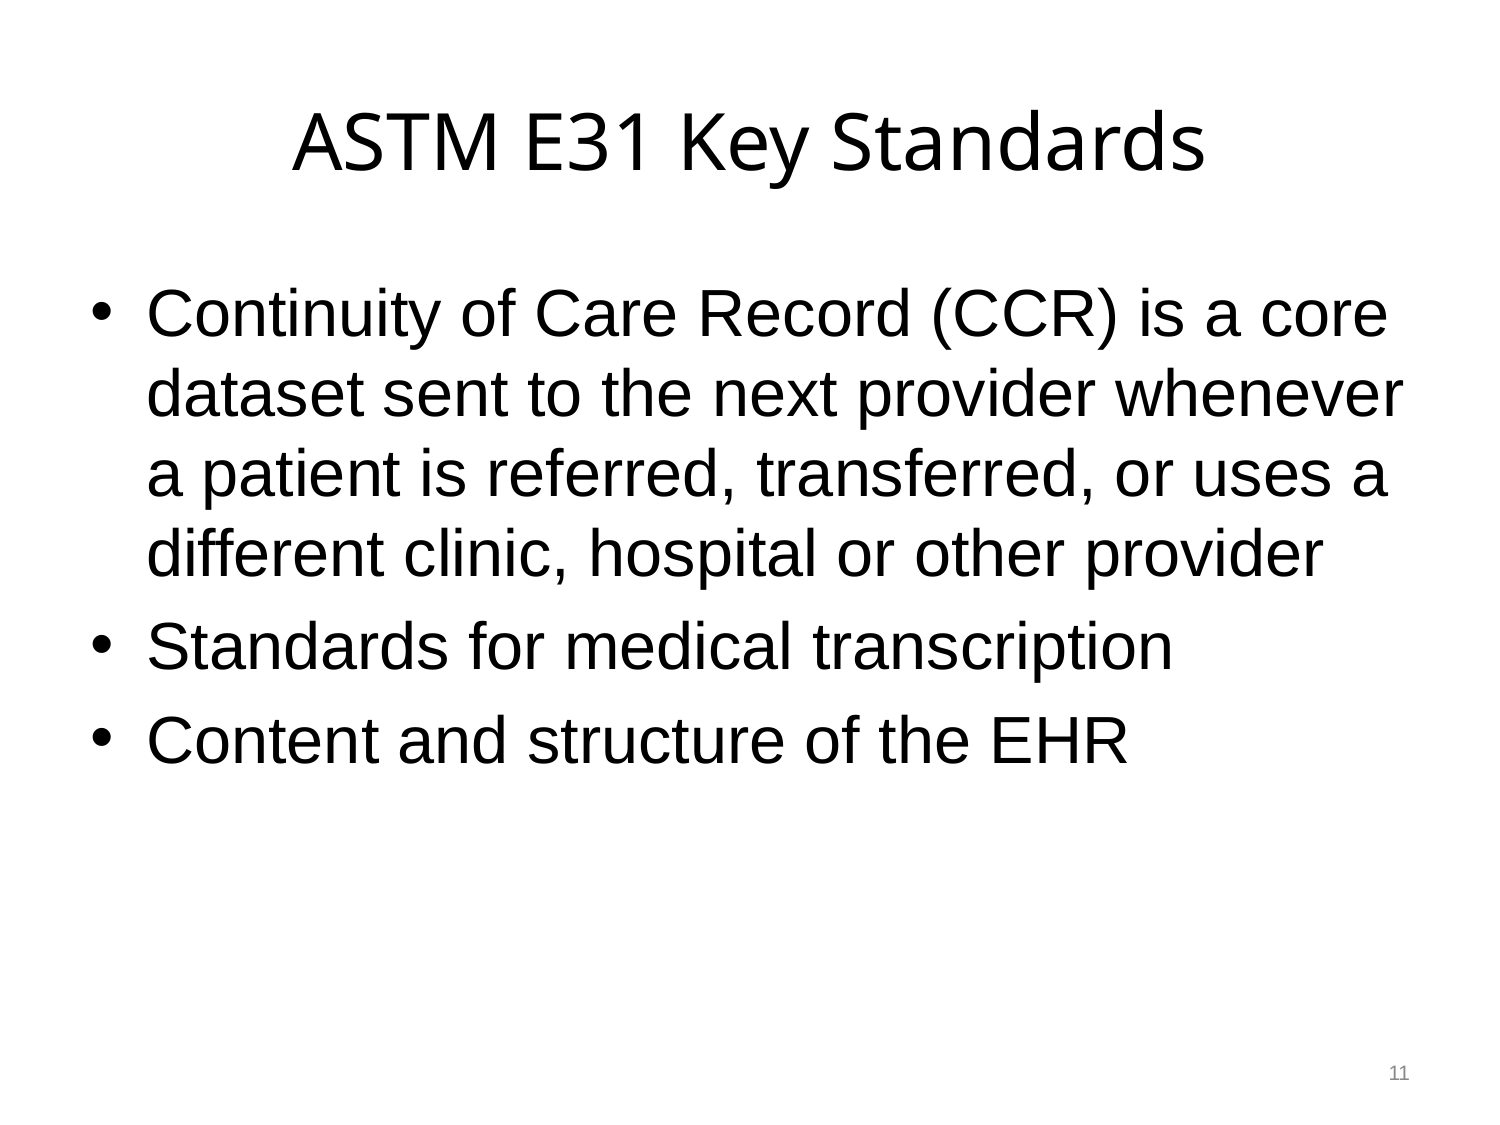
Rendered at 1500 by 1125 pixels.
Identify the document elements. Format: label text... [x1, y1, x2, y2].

slide_number 11 [1341, 1027, 1425, 1118]
list Continuity of Care Record (CCR) is a core dataset sent to the next provider whenever a patient is referred, transferred, or uses a different clinic, hospital or other provider Standards for medical transcription Content and structure of the EHR [75, 262, 1425, 1013]
title ASTM E31 Key Standards [75, 45, 1425, 233]
